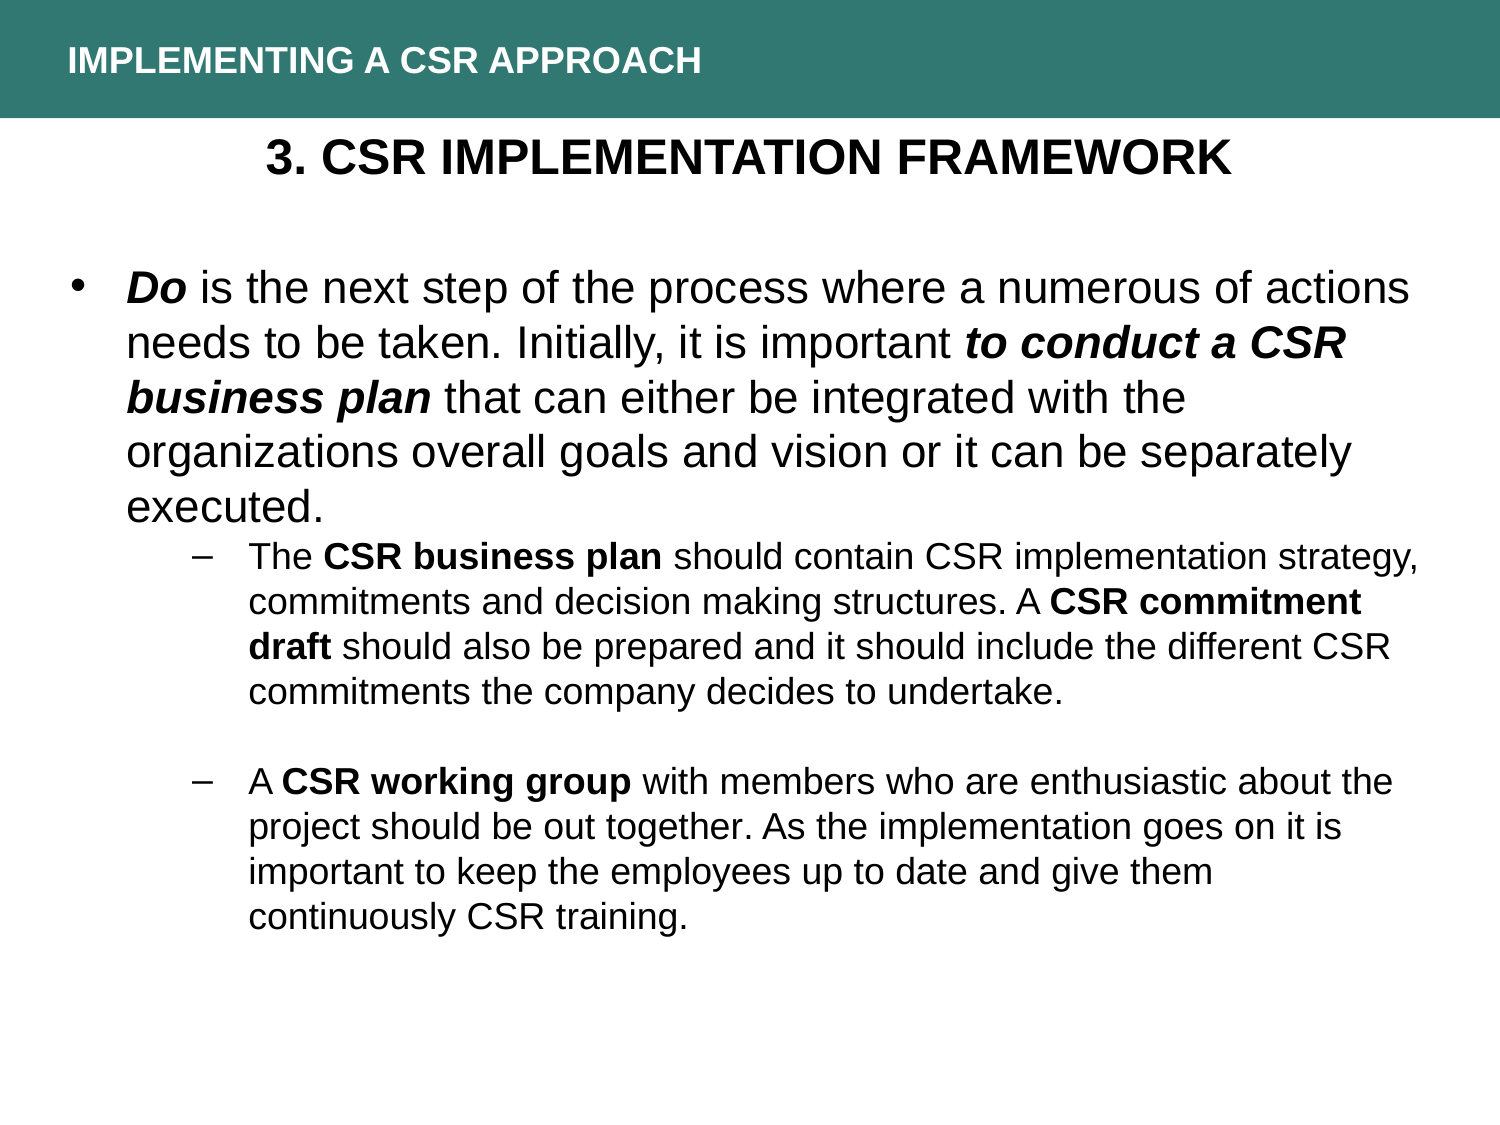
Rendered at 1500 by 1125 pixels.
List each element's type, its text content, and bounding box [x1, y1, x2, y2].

text_box IMPLEMENTING A CSR APPROACH [0, 0, 1500, 120]
text_box Do is the next step of the process where a numerous of actions needs to be taken. Initially, it is important to conduct a CSR business plan that can either be integrated with the organizations overall goals and vision or it can be separately executed. The CSR business plan should contain CSR implementation strategy, commitments and decision making structures. A CSR commitment draft should also be prepared and it should include the different CSR commitments the company decides to undertake. A CSR working group with members who are enthusiastic about the project should be out together. As the implementation goes on it is important to keep the employees up to date and give them continuously CSR training. [55, 249, 1446, 945]
text_box 3. CSR Implementation framework [55, 117, 1444, 193]
